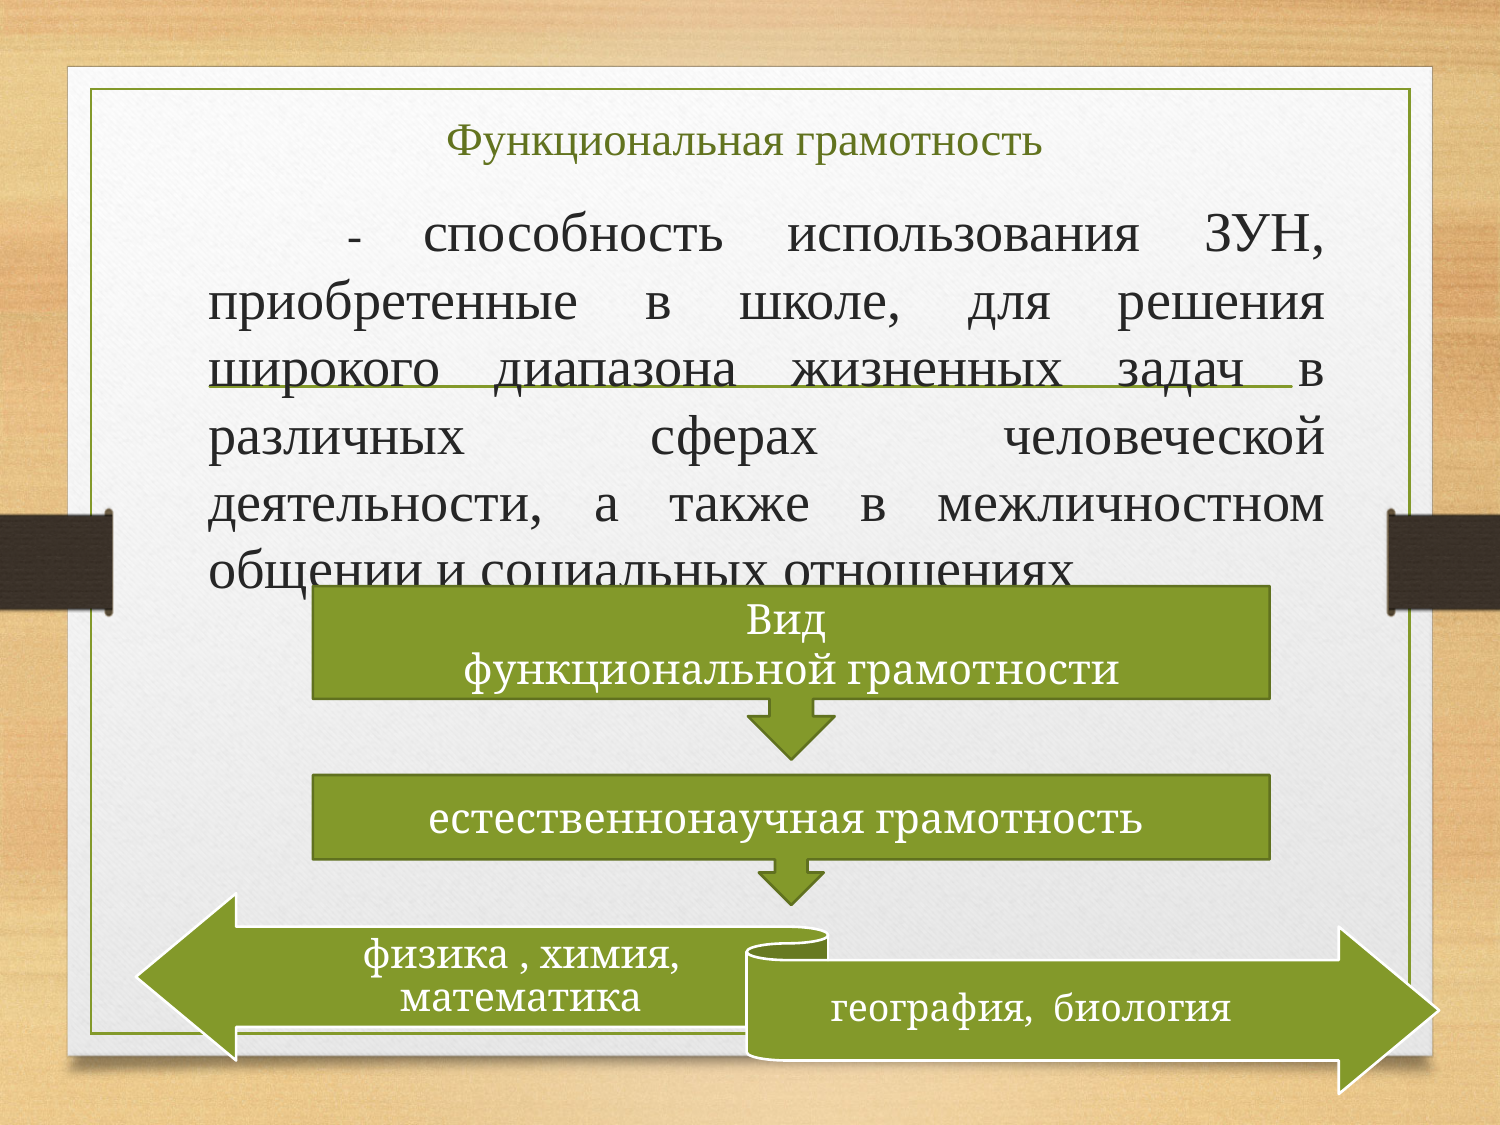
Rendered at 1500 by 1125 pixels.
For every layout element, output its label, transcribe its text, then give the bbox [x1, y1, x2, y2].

text_box естественнонаучная грамотность [311, 773, 1271, 892]
text_box Вид функциональной грамотности [311, 584, 1271, 761]
list - способность использования ЗУН, приобретенные в школе, для решения широкого диапазона жизненных задач в различных сферах человеческой деятельности, а также в межличностном общении и социальных отношениях [147, 188, 1341, 610]
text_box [111, 892, 1448, 1095]
title Функциональная грамотность [193, 101, 1309, 173]
picture [0, 0, 1500, 1125]
